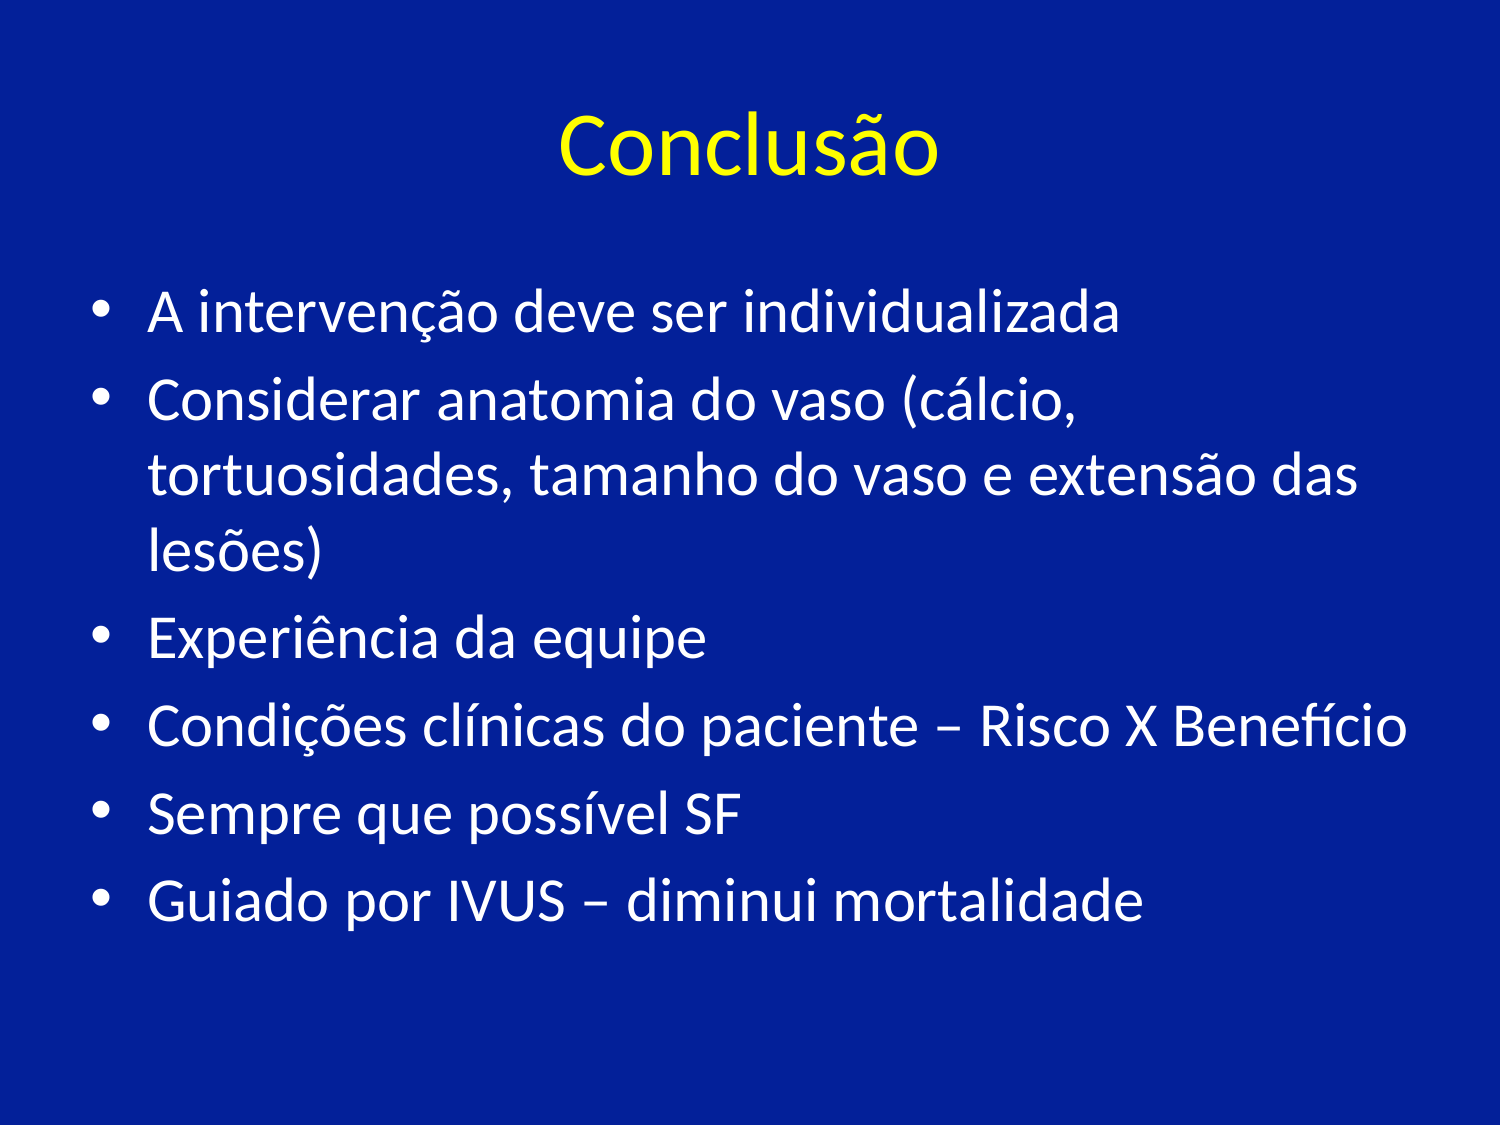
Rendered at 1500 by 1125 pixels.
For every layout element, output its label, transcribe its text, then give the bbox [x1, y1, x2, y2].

list A intervenção deve ser individualizada Considerar anatomia do vaso (cálcio, tortuosidades, tamanho do vaso e extensão das lesões) Experiência da equipe Condições clínicas do paciente – Risco X Benefício Sempre que possível SF Guiado por IVUS – diminui mortalidade [75, 262, 1425, 1005]
title Conclusão [75, 45, 1425, 233]
